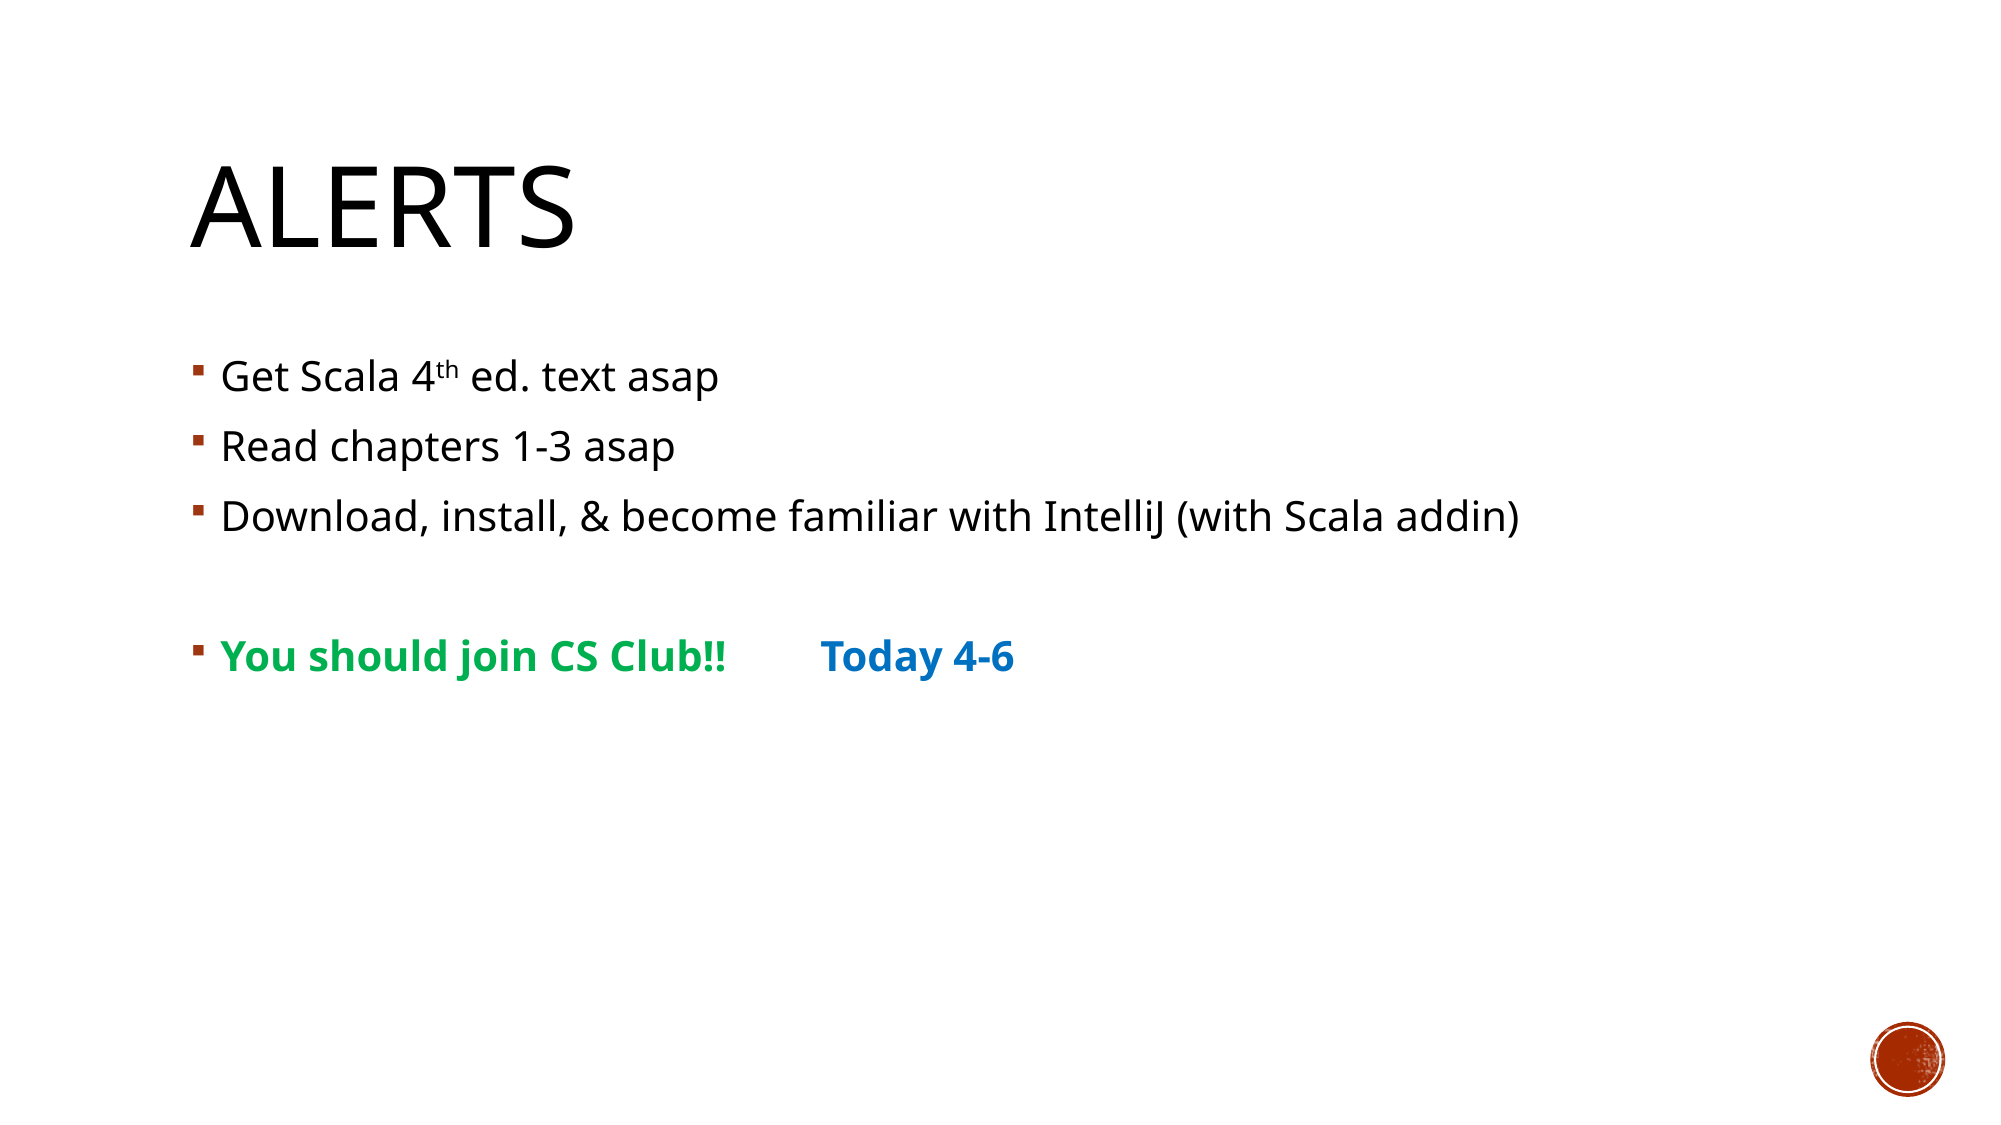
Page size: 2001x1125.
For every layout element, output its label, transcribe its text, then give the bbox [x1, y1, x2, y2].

list Get Scala 4th ed. text asap Read chapters 1-3 asap Download, install, & become familiar with IntelliJ (with Scala addin) You should join CS Club!! Today 4-6 [175, 348, 1826, 1013]
title ALERTS [175, 79, 1826, 344]
